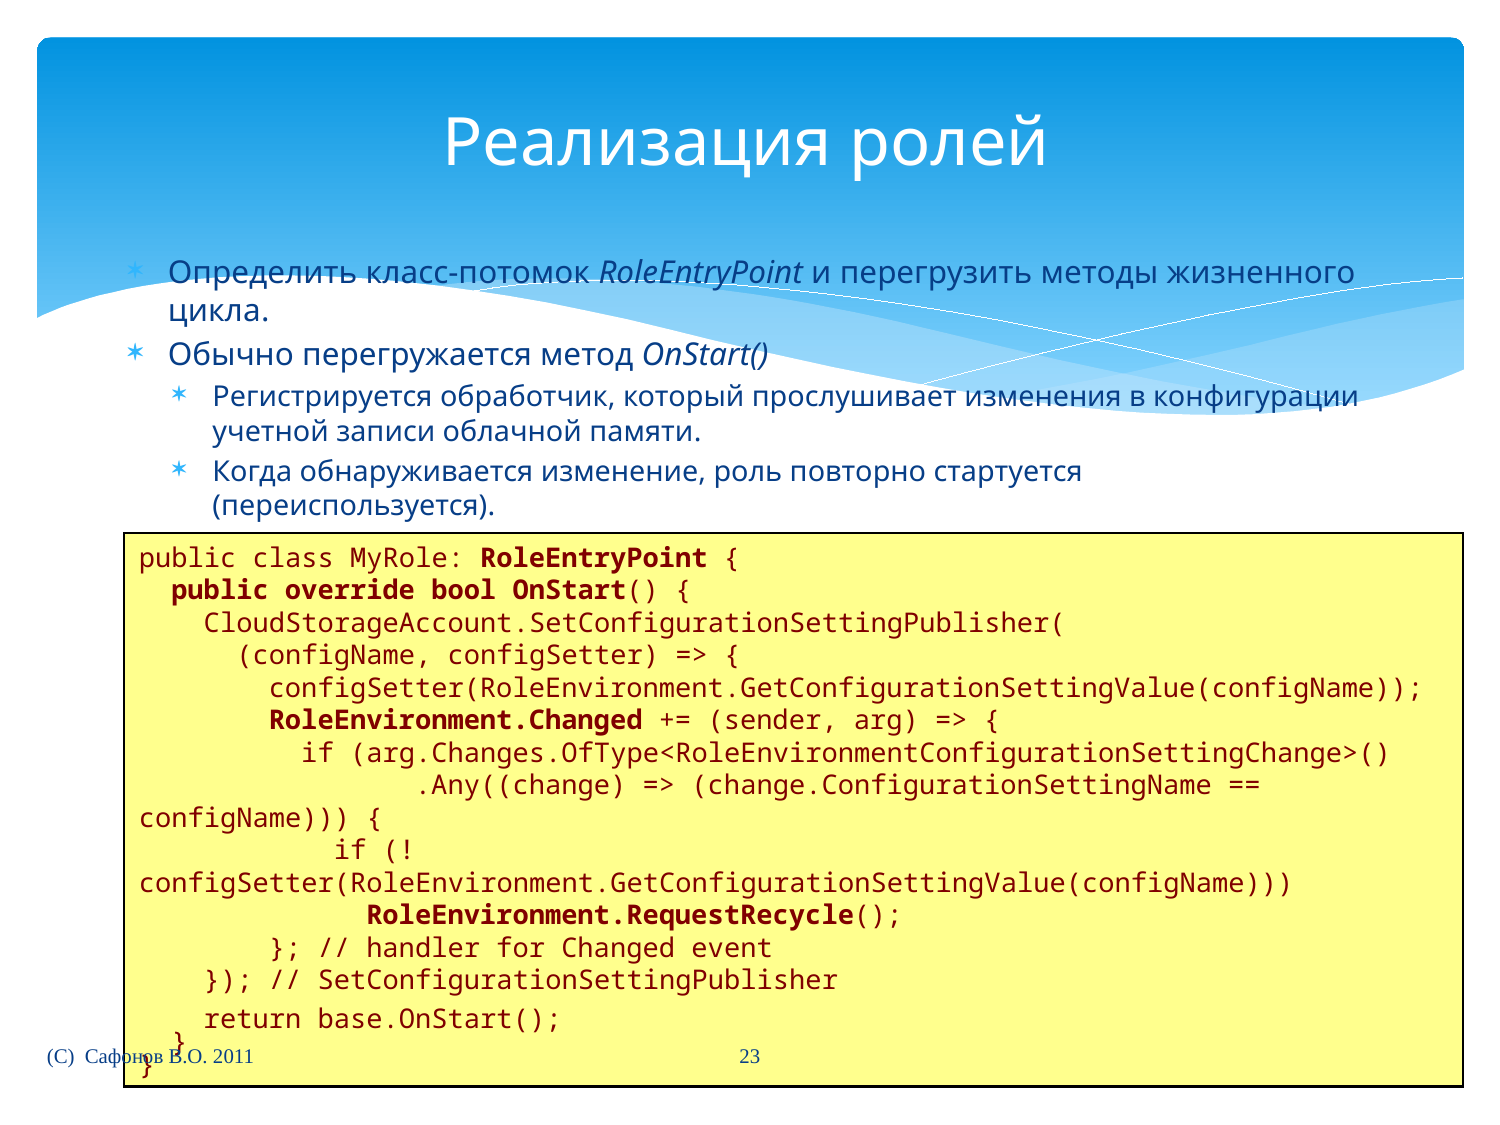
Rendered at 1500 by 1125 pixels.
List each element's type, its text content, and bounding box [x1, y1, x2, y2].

footer (C) Сафонов В.О. 2011 [31, 1025, 653, 1086]
text_box public class MyRole: RoleEntryPoint { public override bool OnStart() { CloudStorageAccount.SetConfigurationSettingPublisher( (configName, configSetter) => { configSetter(RoleEnvironment.GetConfigurationSettingValue(configName)); RoleEnvironment.Changed += (sender, arg) => { if (arg.Changes.OfType<RoleEnvironmentConfigurationSettingChange>() .Any((change) => (change.ConfigurationSettingName == configName))) { if (!configSetter(RoleEnvironment.GetConfigurationSettingValue(configName))) RoleEnvironment.RequestRecycle(); }; // handler for Changed event }); // SetConfigurationSettingPublisher return base.OnStart(); } } [123, 532, 1463, 1087]
title Реализация ролей [75, 55, 1418, 223]
list Определить класс-потомок RoleEntryPoint и перегрузить методы жизненного цикла. Обычно перегружается метод OnStart() Регистрируется обработчик, который прослушивает изменения в конфигурации учетной записи облачной памяти. Когда обнаруживается изменение, роль повторно стартуется (переиспользуется). [112, 245, 1388, 534]
slide_number 23 [654, 1025, 846, 1086]
